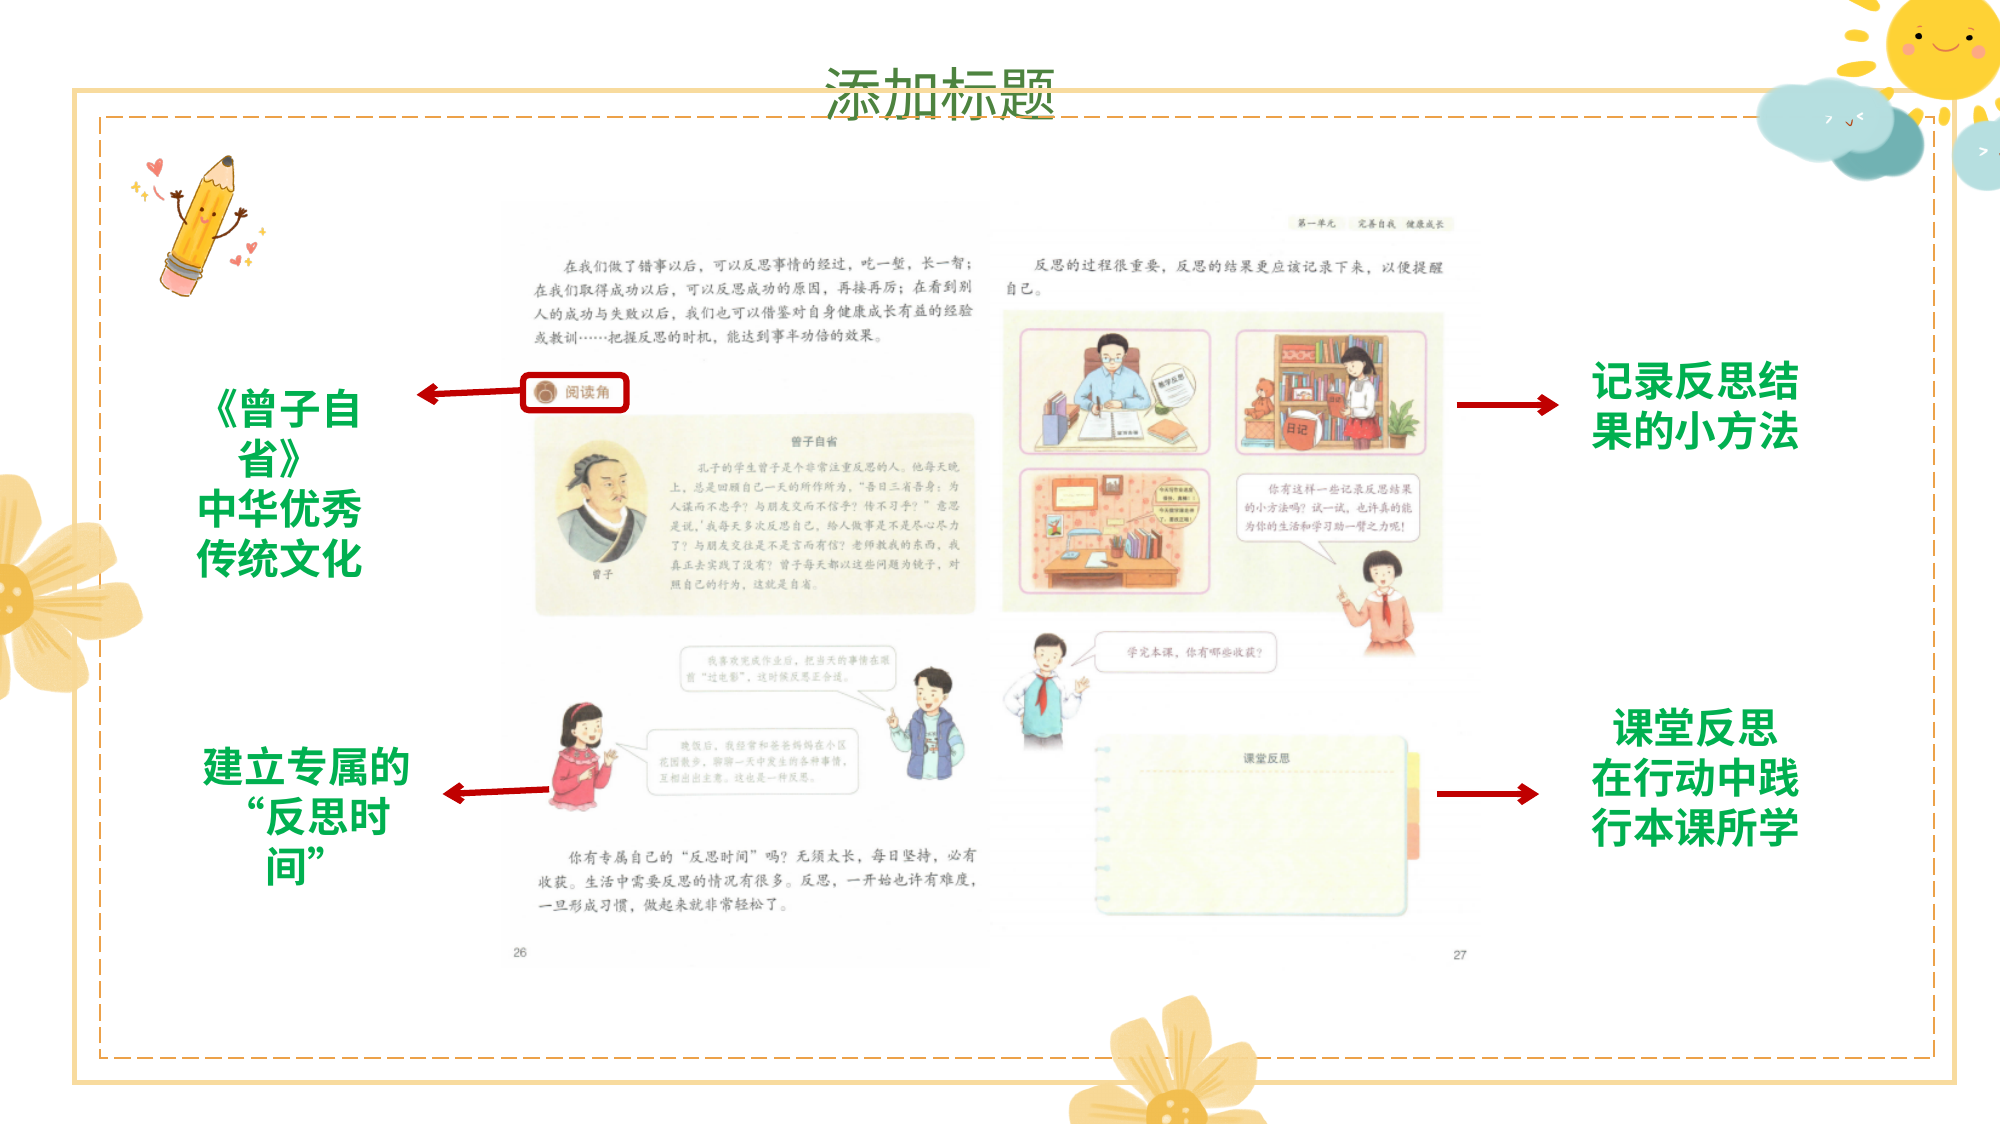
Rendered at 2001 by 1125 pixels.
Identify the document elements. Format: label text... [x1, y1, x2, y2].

text_box [1308, 253, 1955, 1084]
picture [107, 136, 281, 310]
text_box 《曾子自省》 中华优秀 传统文化 [142, 375, 417, 590]
text_box 课堂反思 在行动中践行本课所学 [1559, 694, 1833, 859]
text_box [99, 116, 1935, 1059]
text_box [442, 789, 550, 795]
text_box 记录反思结果的小方法 [1559, 347, 1833, 462]
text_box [416, 390, 524, 395]
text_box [501, 201, 1481, 974]
text_box [73, 753, 1059, 1084]
text_box 建立专属的“反思时间” [170, 733, 445, 899]
text_box [73, 89, 1709, 464]
picture [1059, 974, 1308, 1125]
text_box 添加标题 [809, 50, 1122, 89]
picture [0, 464, 171, 753]
picture [1696, 0, 2000, 258]
